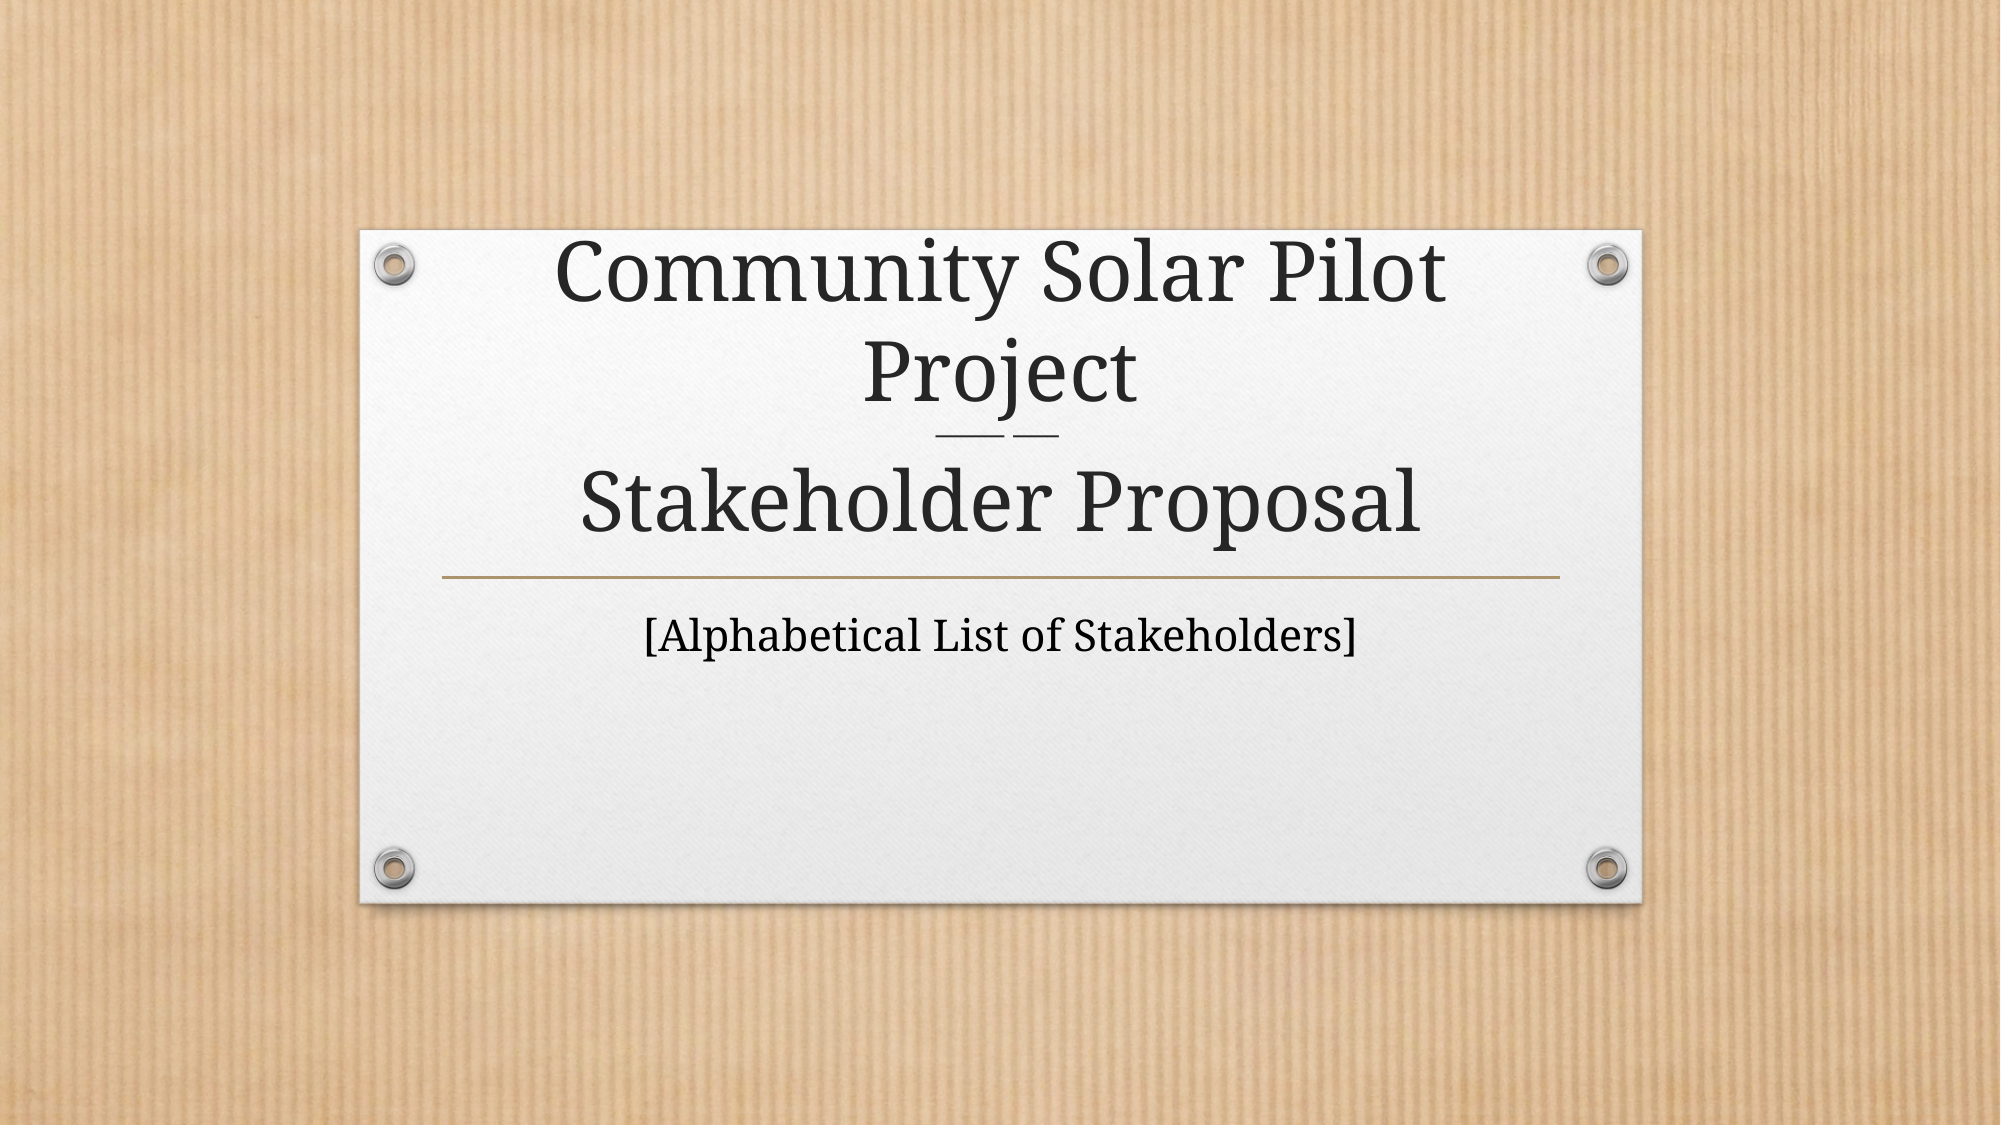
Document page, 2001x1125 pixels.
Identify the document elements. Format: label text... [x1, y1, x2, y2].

title Community Solar Pilot Project ⸻ ⸺ Stakeholder Proposal [441, 306, 1560, 556]
picture [0, 0, 2001, 1125]
subtitle [Alphabetical List of Stakeholders] [441, 600, 1560, 817]
